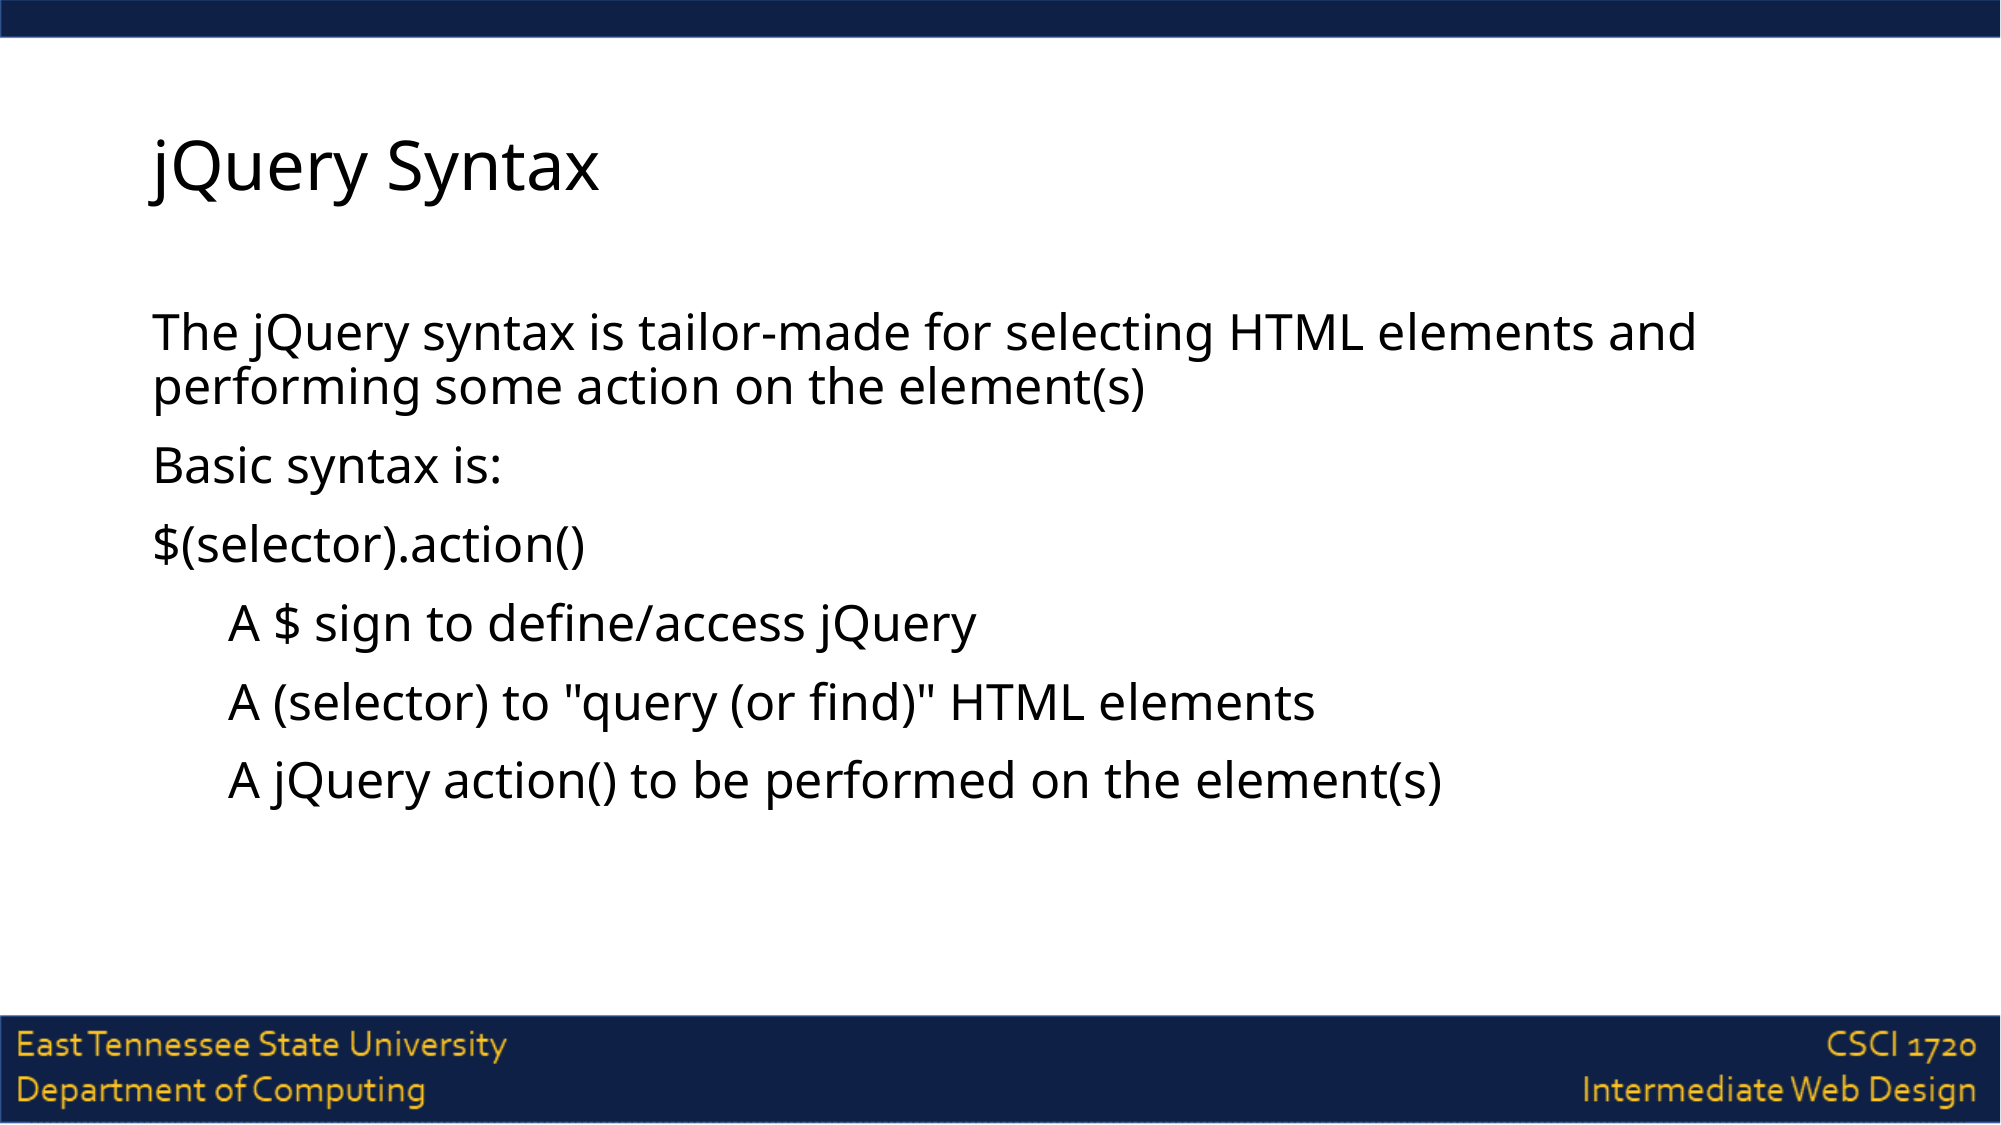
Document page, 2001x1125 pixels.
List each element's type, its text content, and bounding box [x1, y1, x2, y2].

picture [0, 0, 2001, 1125]
list The jQuery syntax is tailor-made for selecting HTML elements and performing some action on the element(s) Basic syntax is: $(selector).action() A $ sign to define/access jQuery A (selector) to "query (or find)" HTML elements A jQuery action() to be performed on the element(s) [137, 299, 1863, 1014]
title jQuery Syntax [137, 59, 1863, 278]
